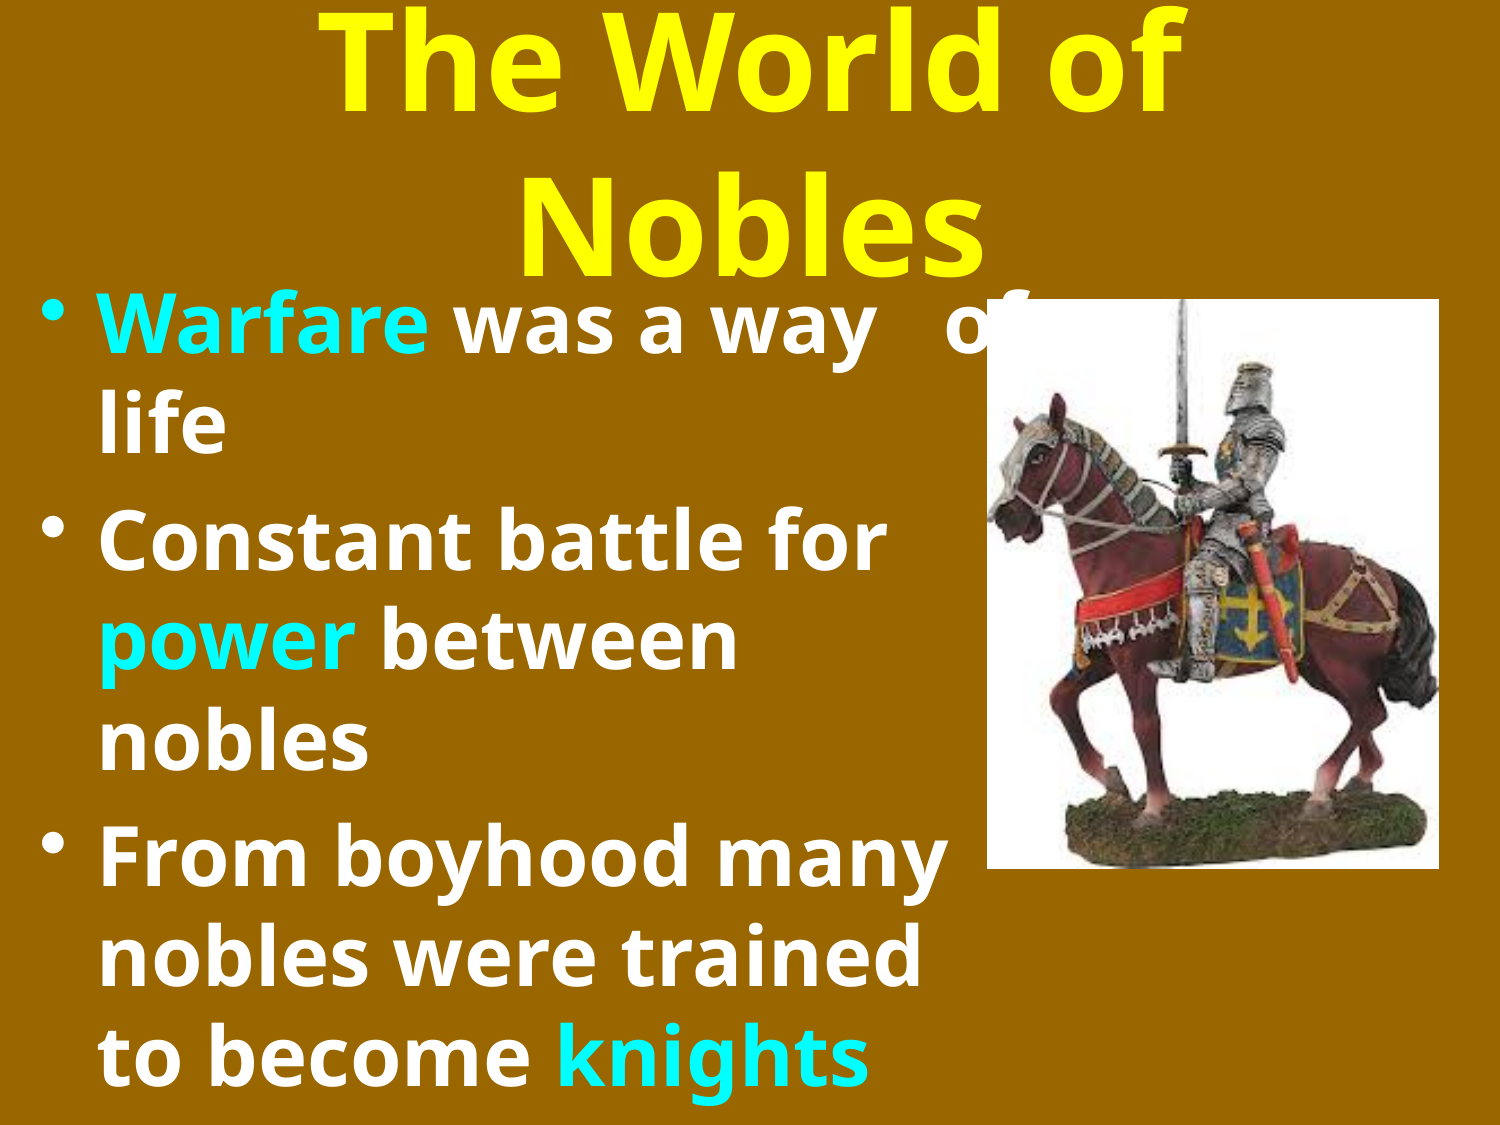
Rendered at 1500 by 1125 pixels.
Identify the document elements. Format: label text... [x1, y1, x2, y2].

title The World of Nobles [75, 45, 1425, 233]
list Warfare was a way of life Constant battle for power between nobles From boyhood many nobles were trained to become knights [24, 262, 1050, 1005]
picture [987, 299, 1439, 869]
